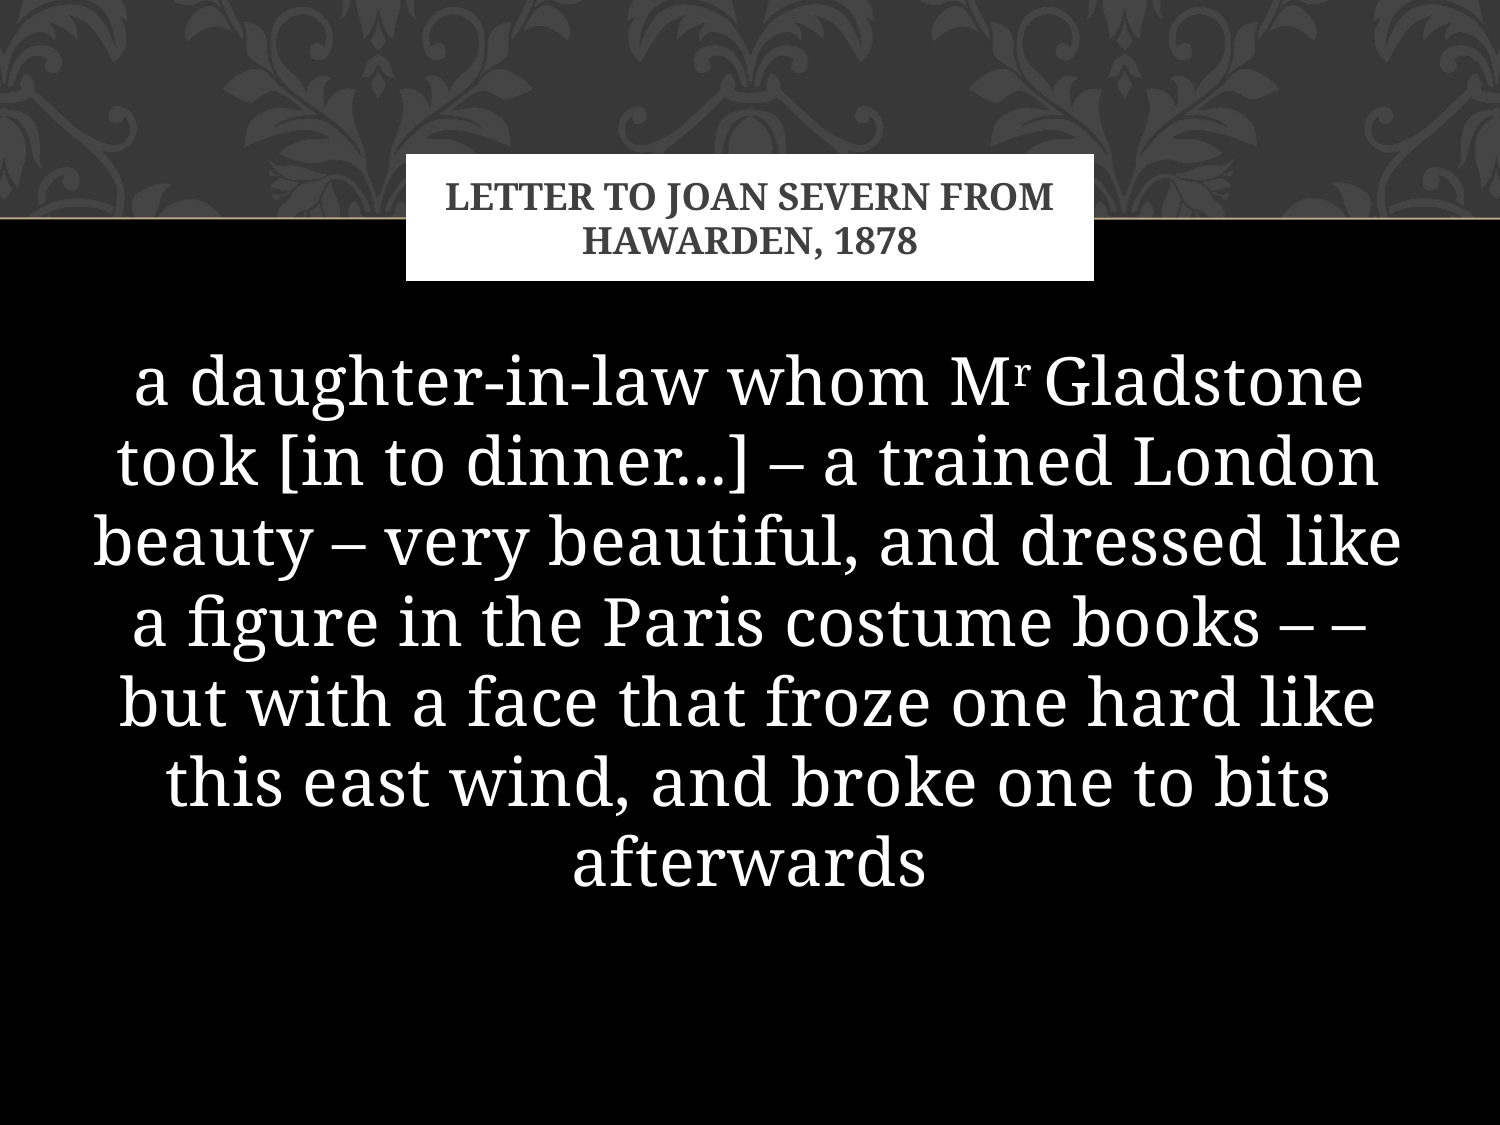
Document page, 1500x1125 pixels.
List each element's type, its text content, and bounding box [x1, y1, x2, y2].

list a daughter-in-law whom Mr Gladstone took [in to dinner...] – a trained London beauty – very beautiful, and dressed like a figure in the Paris costume books – – but with a face that froze one hard like this east wind, and broke one to bits afterwards [75, 331, 1425, 1000]
title Letter to Joan Severn from Hawarden, 1878 [406, 154, 1094, 281]
